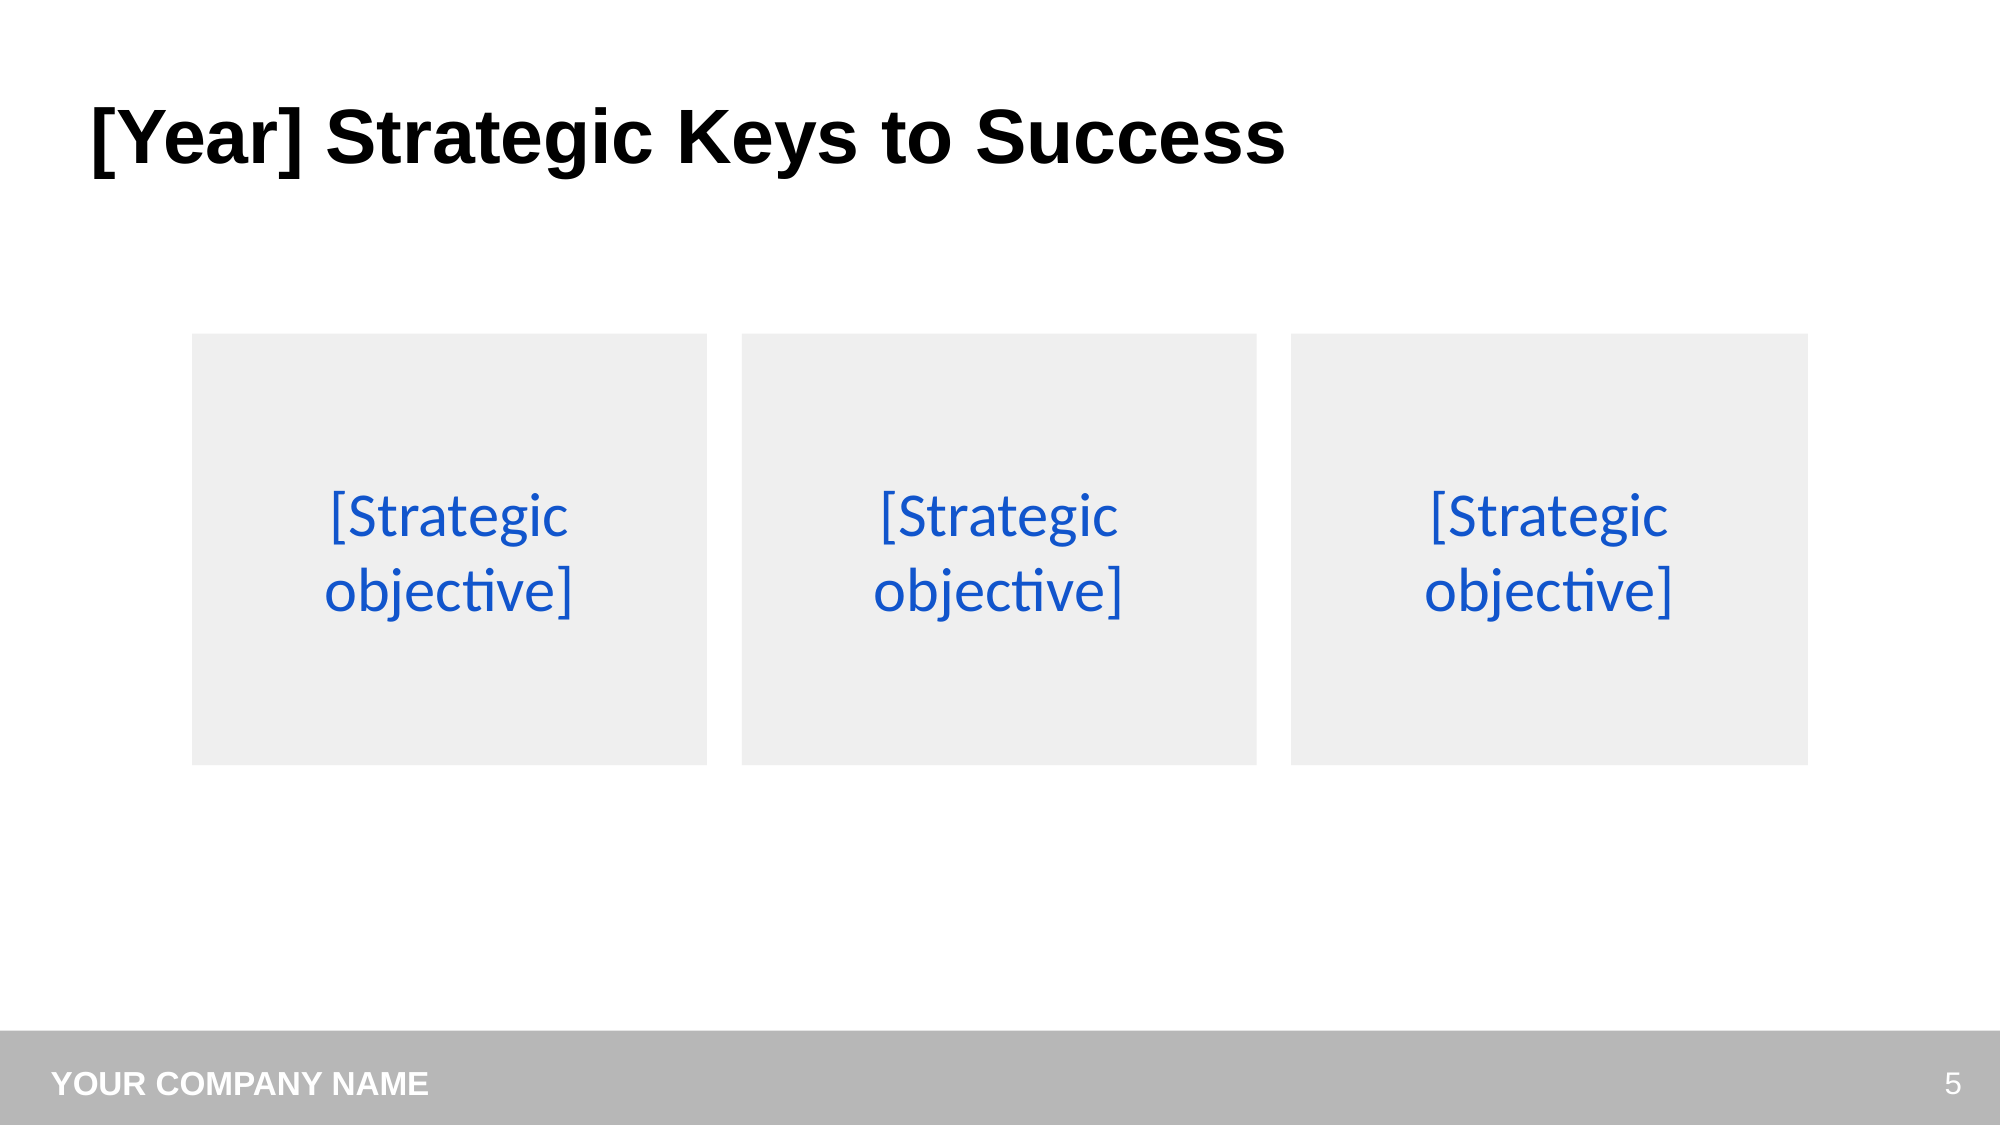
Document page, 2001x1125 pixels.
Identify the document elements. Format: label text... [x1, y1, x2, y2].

title [Year] Strategic Keys to Success [70, 66, 1796, 198]
text_box [Strategic objective] [1291, 333, 1808, 766]
text_box [Strategic objective] [741, 333, 1257, 766]
slide_number ‹#› [1820, 1051, 1978, 1112]
text_box [Strategic objective] [192, 333, 707, 766]
